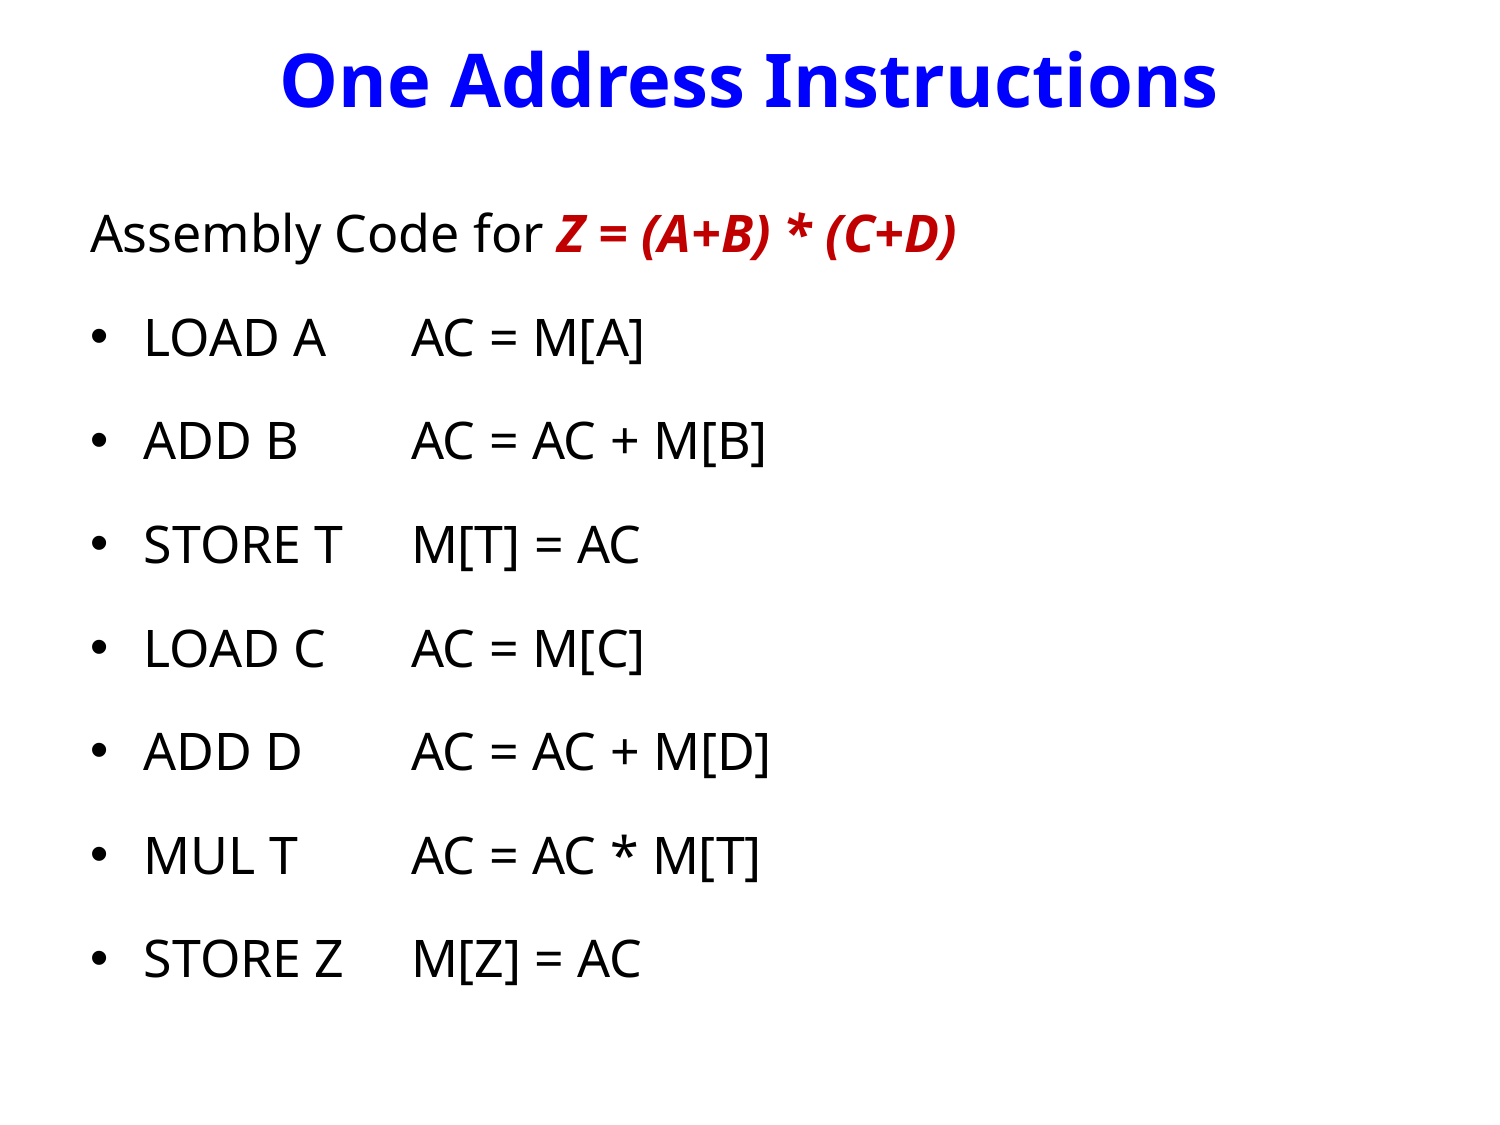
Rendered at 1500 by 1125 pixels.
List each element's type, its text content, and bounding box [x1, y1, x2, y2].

title One Address Instructions [75, 24, 1425, 130]
text_box Assembly Code for Z = (A+B) * (C+D) LOAD A AC = M[A] ADD B AC = AC + M[B] STORE T M[T] = AC LOAD C AC = M[C] ADD D AC = AC + M[D] MUL T AC = AC * M[T] STORE Z M[Z] = AC [74, 162, 1425, 1005]
